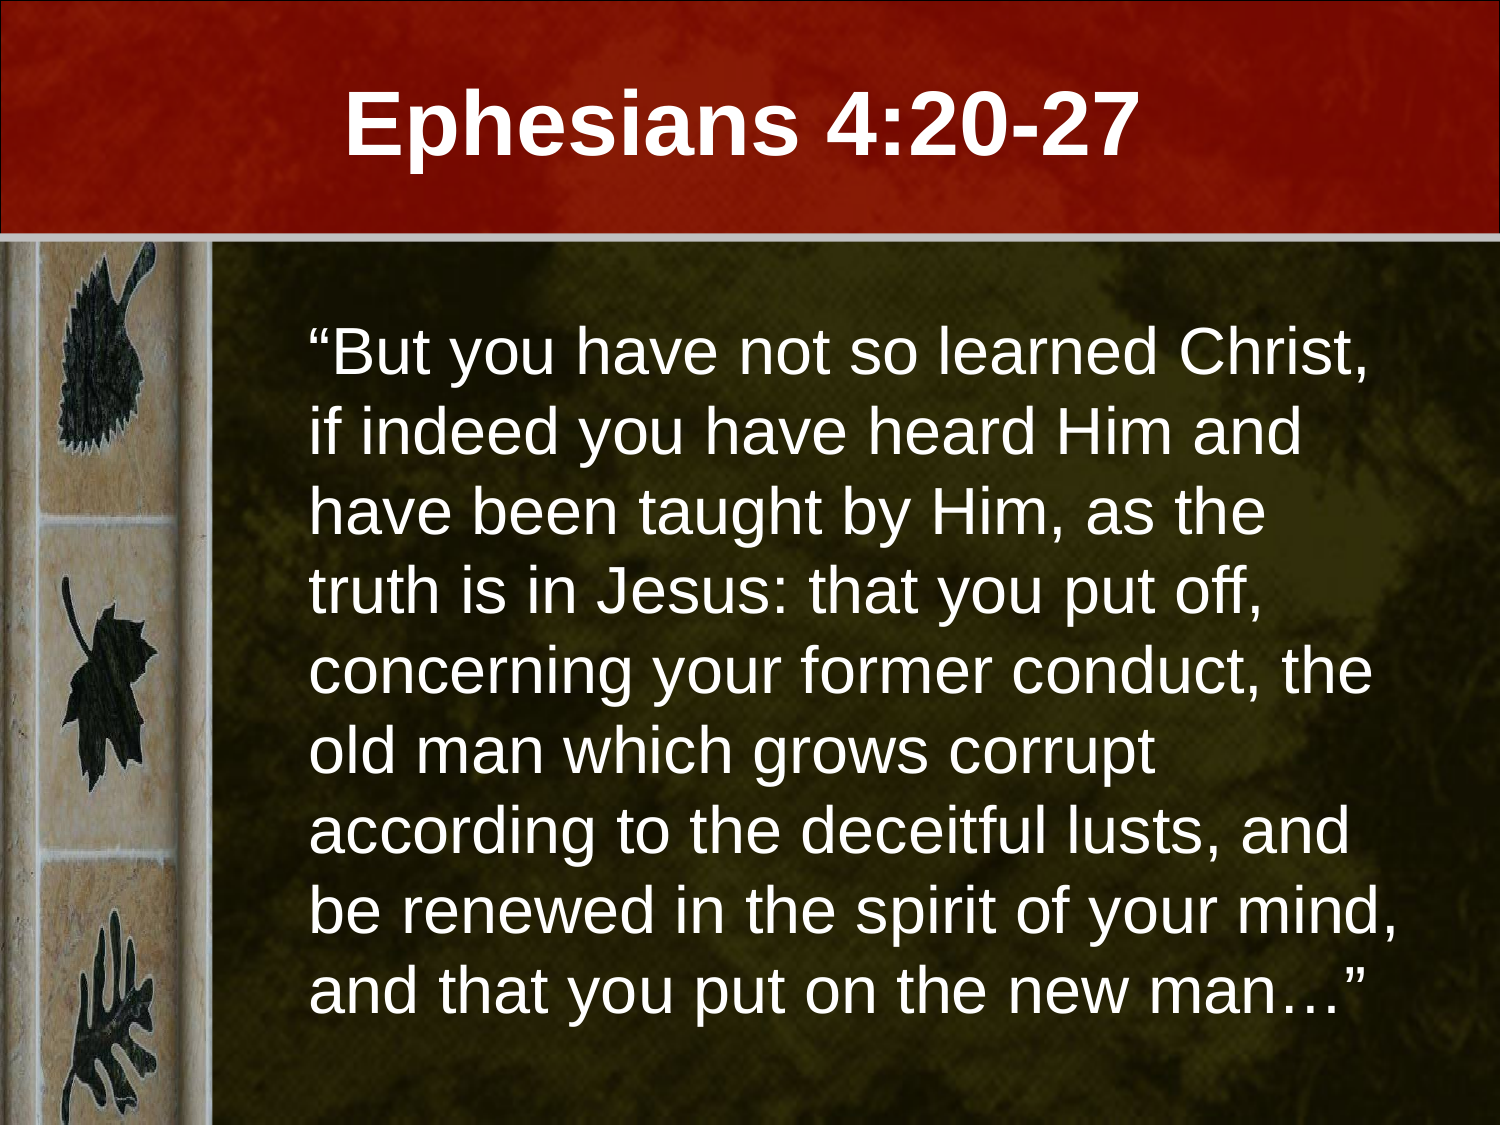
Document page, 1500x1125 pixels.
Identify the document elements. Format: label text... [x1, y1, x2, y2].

title Ephesians 4:20-27 [62, 24, 1426, 213]
picture [0, 242, 1500, 1125]
list “But you have not so learned Christ, if indeed you have heard Him and have been taught by Him, as the truth is in Jesus: that you put off, concerning your former conduct, the old man which grows corrupt according to the deceitful lusts, and be renewed in the spirit of your mind, and that you put on the new man…” [237, 299, 1426, 1043]
